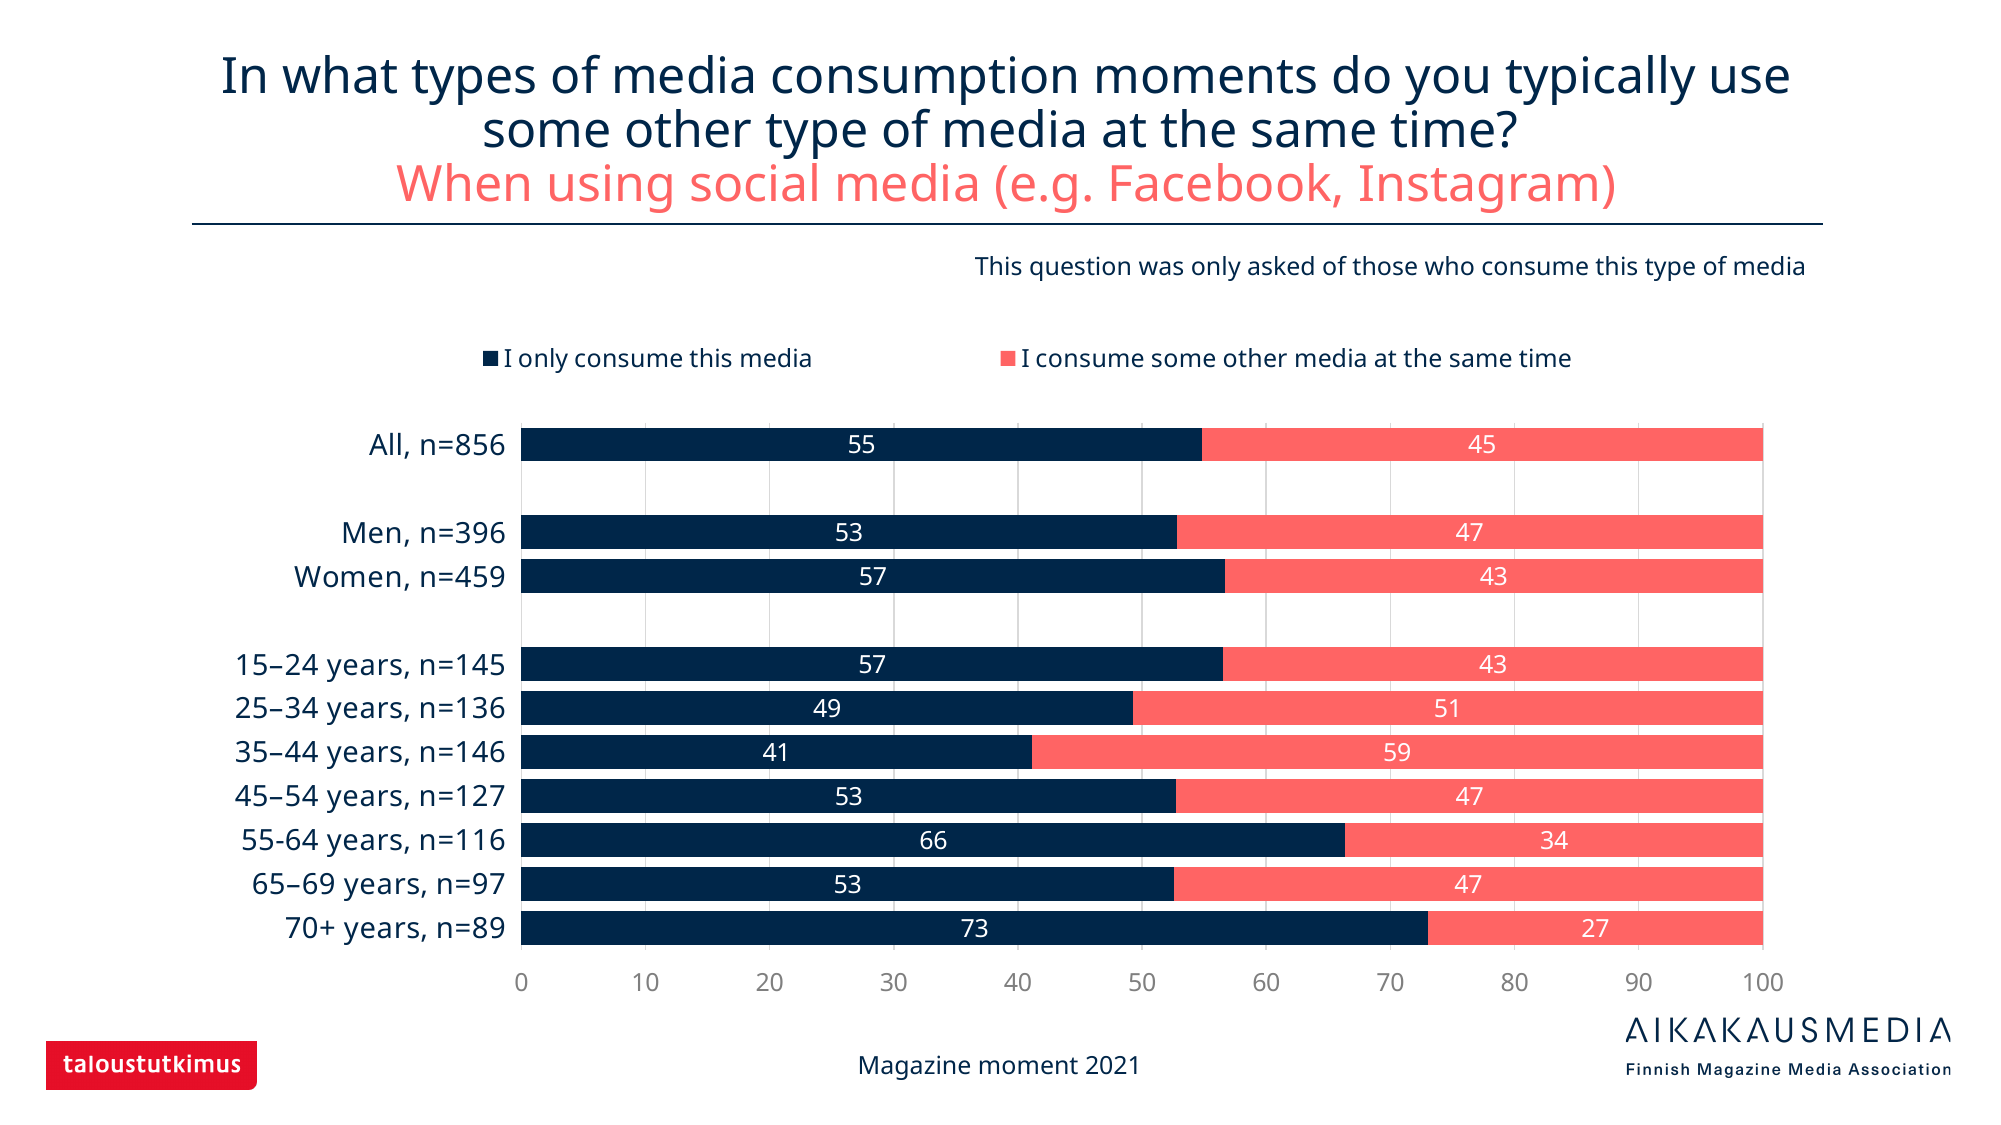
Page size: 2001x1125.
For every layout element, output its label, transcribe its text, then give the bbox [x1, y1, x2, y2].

chart [191, 311, 1823, 1013]
text_box This question was only asked of those who consume this type of media [191, 242, 1823, 288]
title In what types of media consumption moments do you typically use some other type of media at the same time? When using social media (e.g. Facebook, Instagram) [191, 37, 1823, 225]
picture [46, 1041, 257, 1090]
